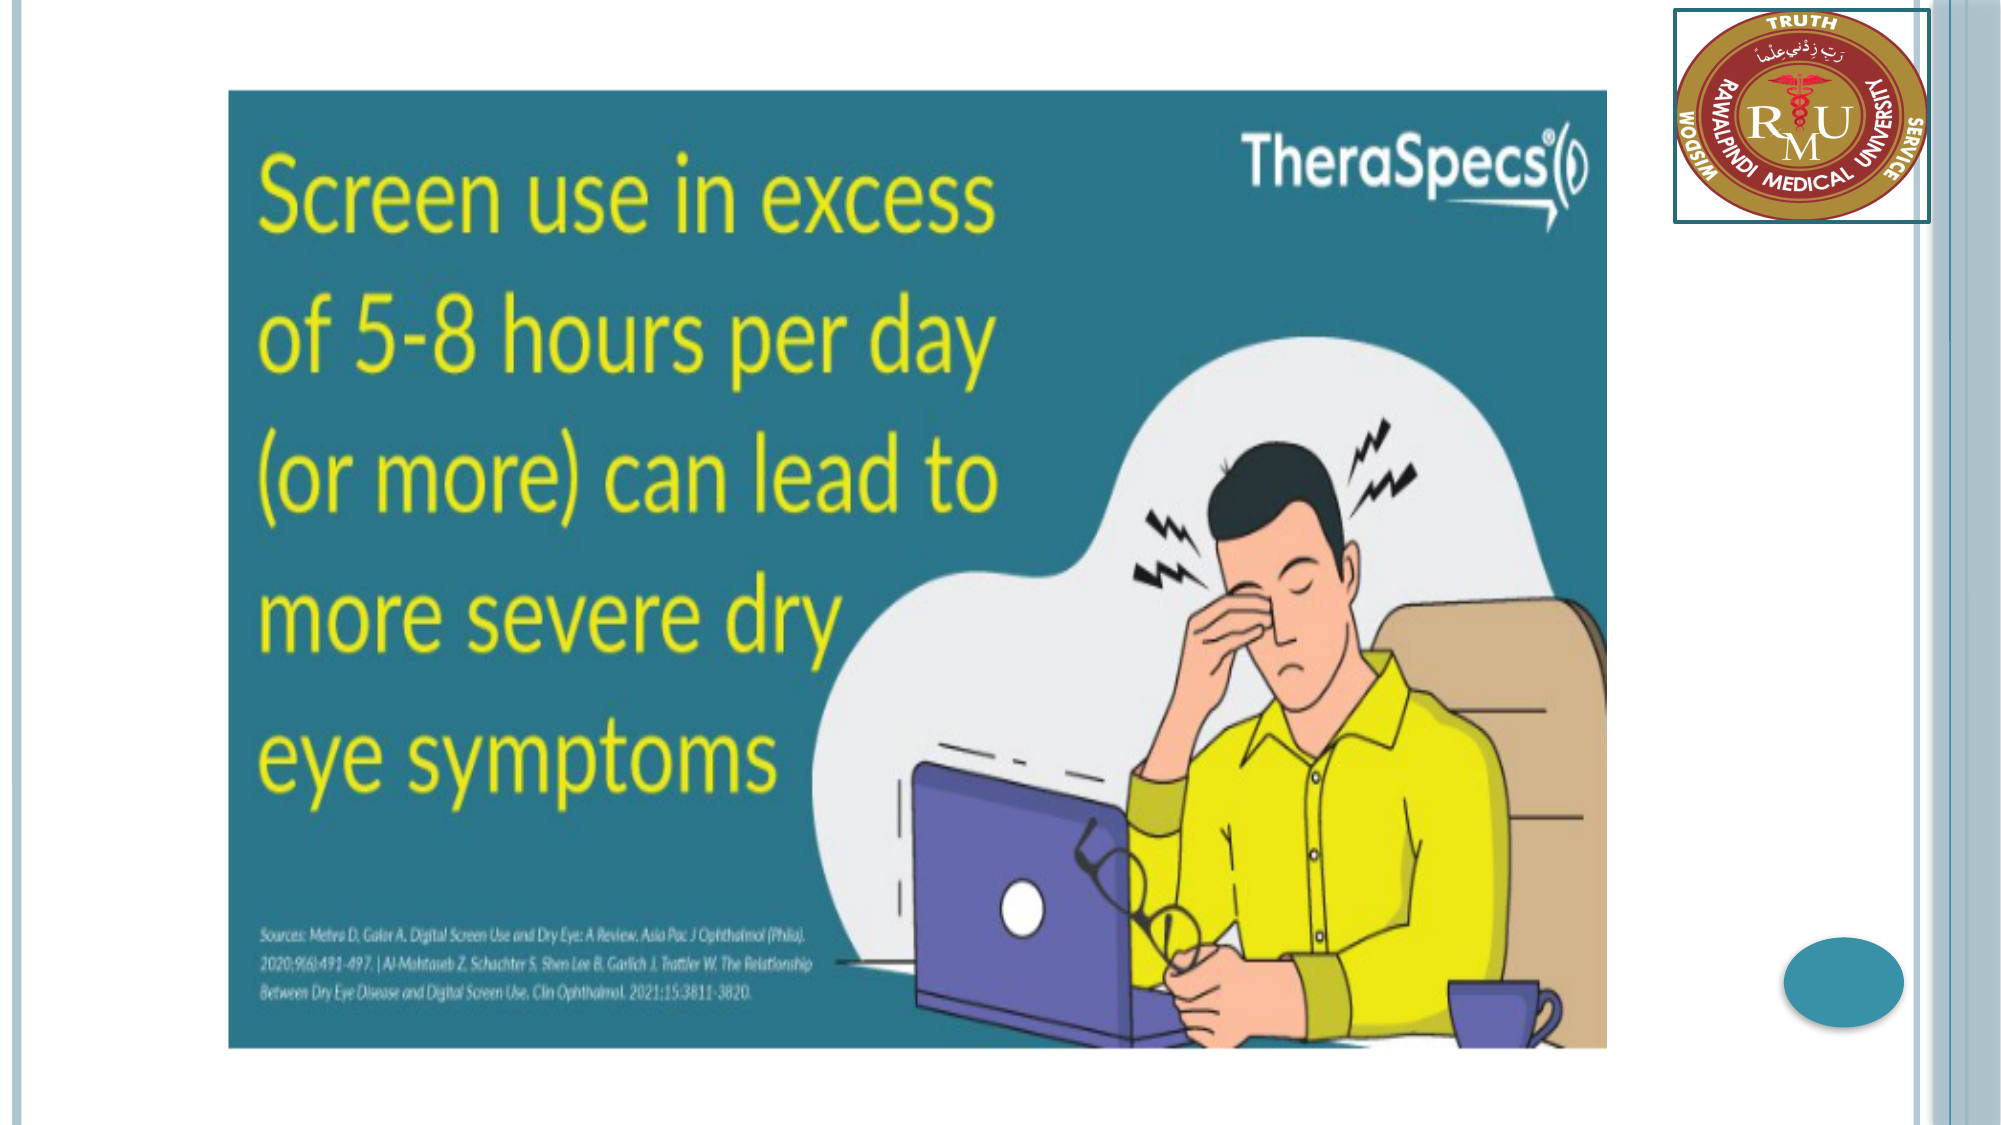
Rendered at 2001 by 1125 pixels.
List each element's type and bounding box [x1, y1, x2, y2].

list [226, 80, 1607, 1068]
picture [1677, 12, 1927, 220]
